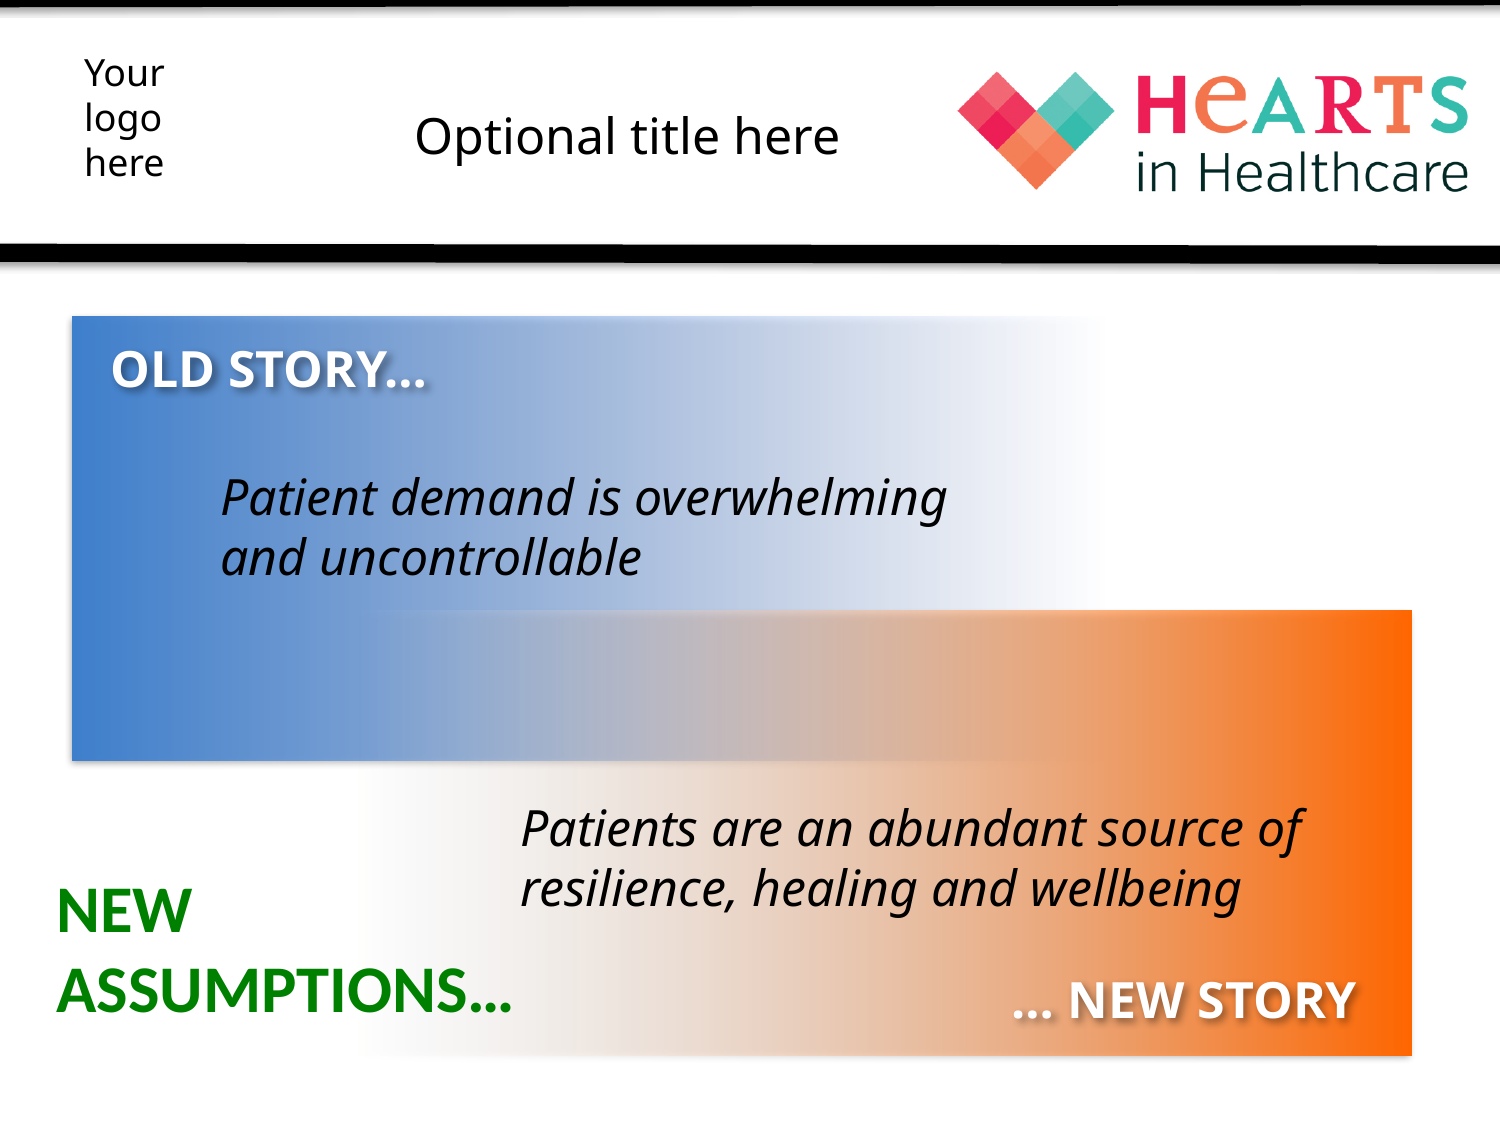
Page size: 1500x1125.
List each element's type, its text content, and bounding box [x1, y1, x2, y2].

text_box OLD STORY… [95, 330, 519, 406]
text_box [355, 610, 1412, 1056]
text_box Patients are an abundant source of resilience, healing and wellbeing [505, 788, 1334, 924]
text_box … NEW STORY [997, 961, 1439, 1036]
text_box [71, 316, 1128, 762]
picture [947, 52, 1481, 212]
text_box NEW ASSUMPTIONS… [41, 858, 563, 1033]
text_box Patient demand is overwhelming and uncontrollable [205, 458, 1006, 593]
